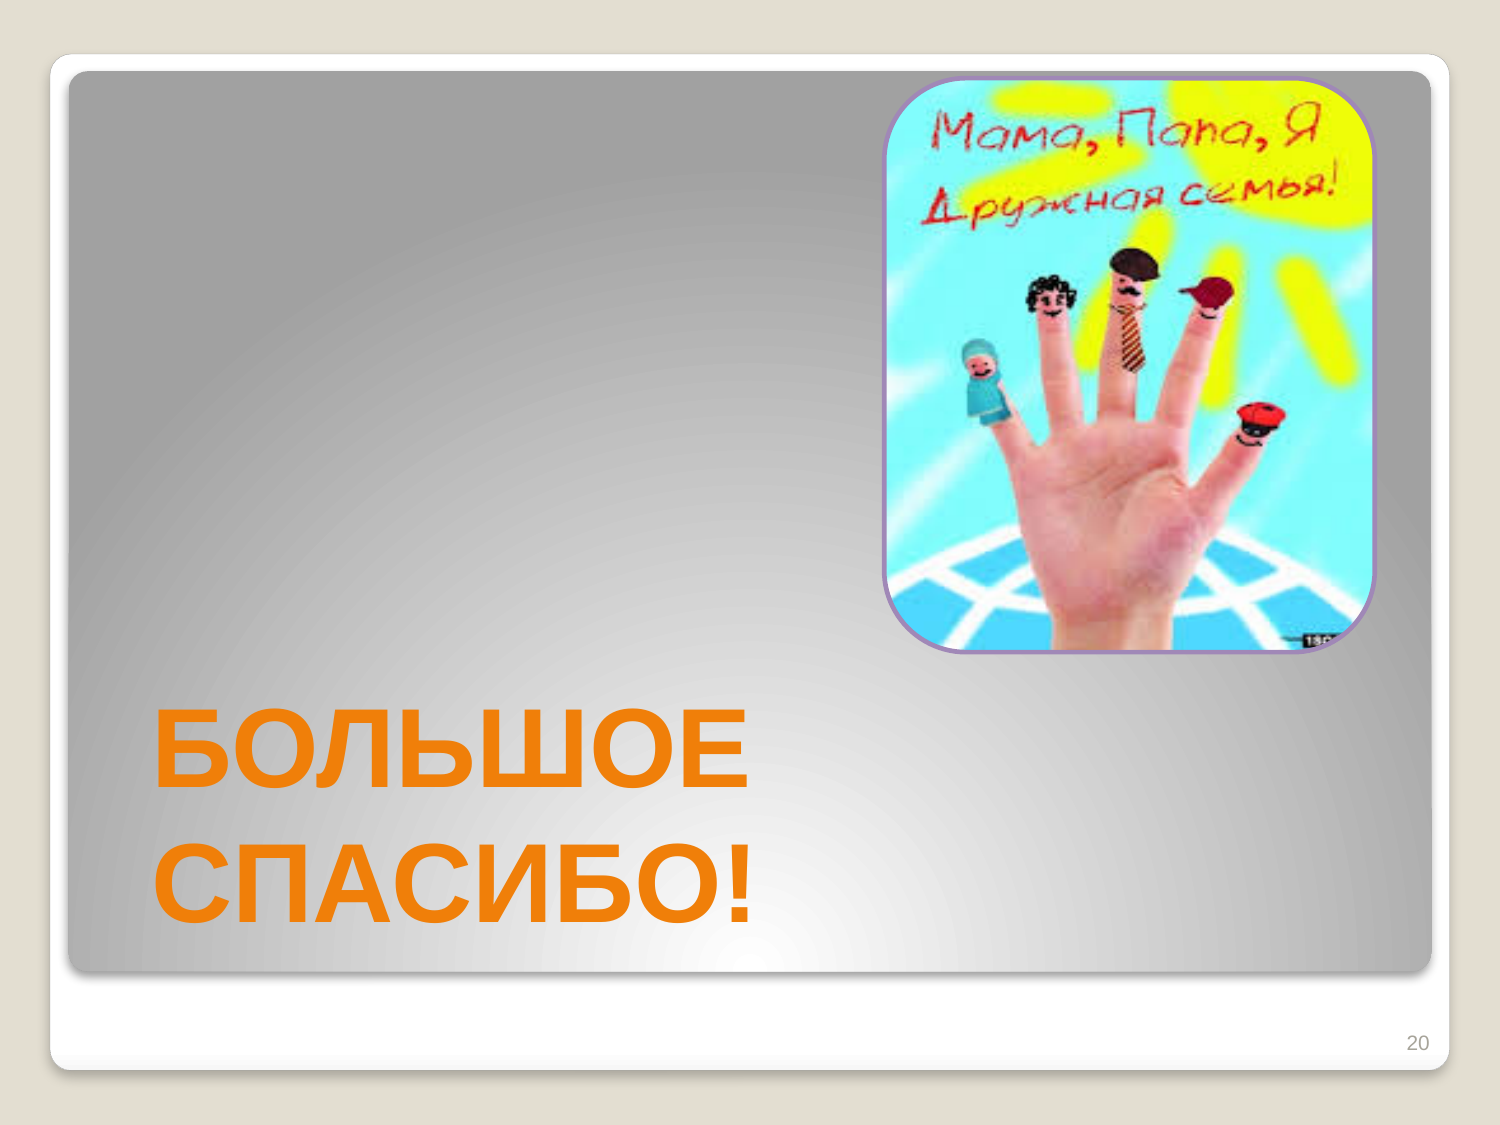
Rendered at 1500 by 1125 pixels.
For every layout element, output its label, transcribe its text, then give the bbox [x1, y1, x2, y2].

picture [883, 77, 1376, 653]
title БОЛЬШОЕ СПАСИБО! [136, 609, 1370, 953]
slide_number 20 [1369, 1002, 1445, 1063]
